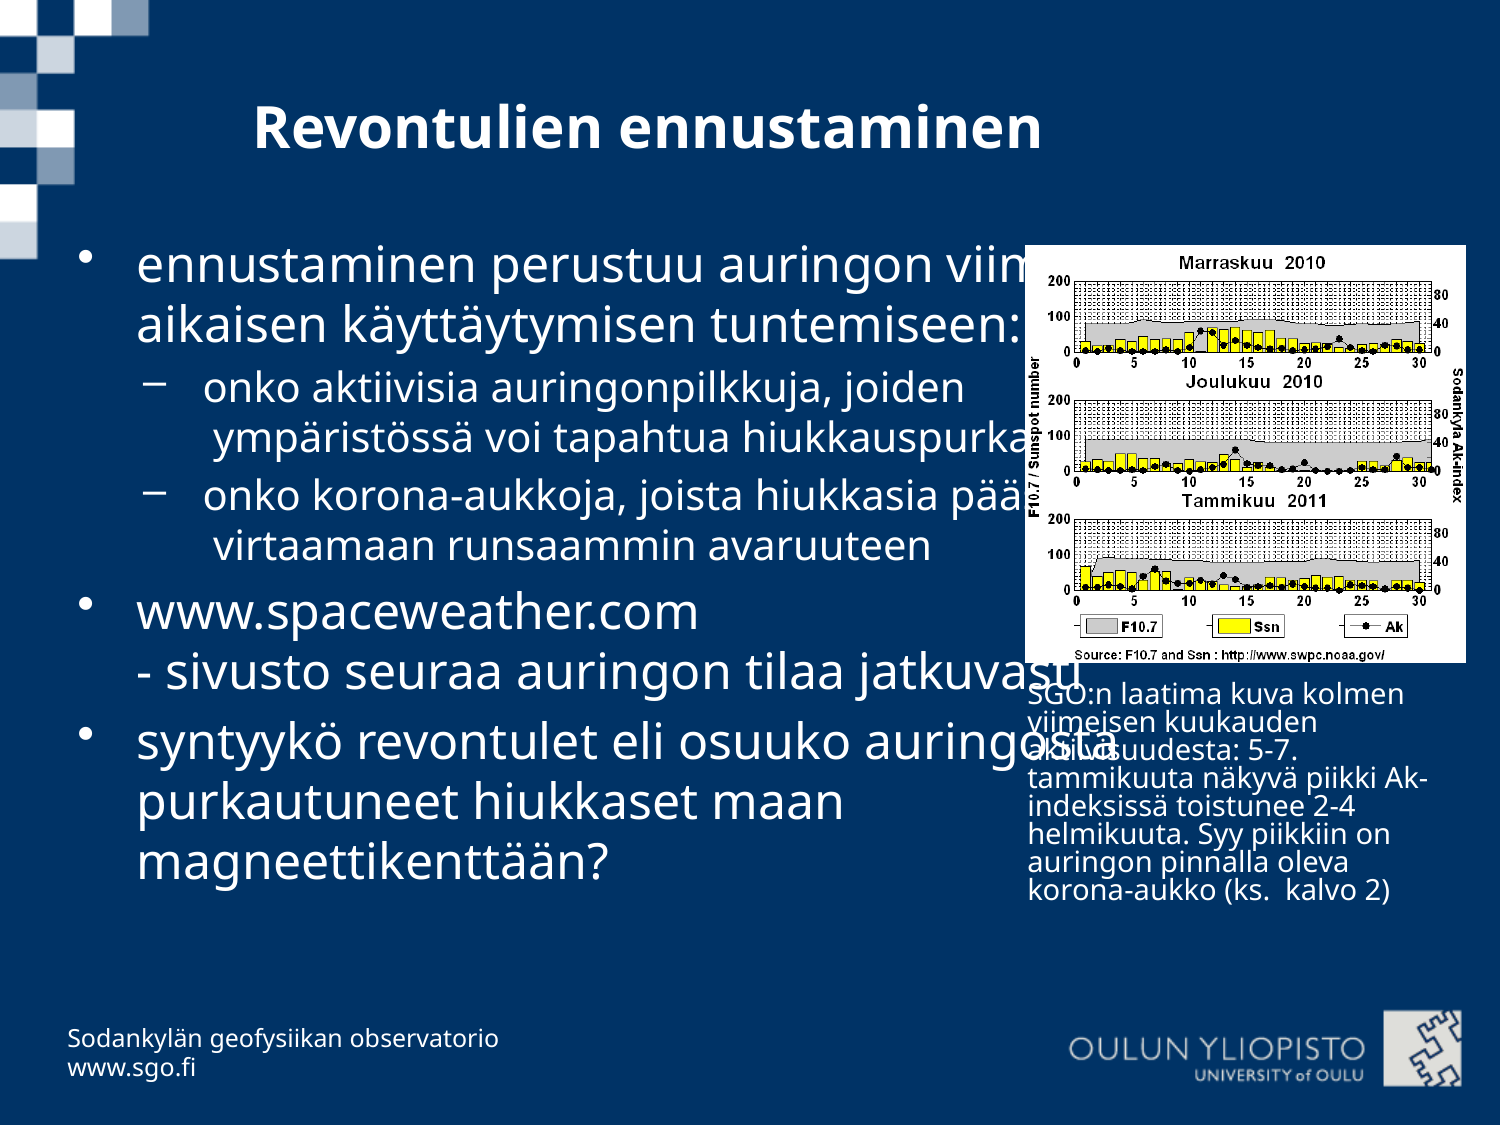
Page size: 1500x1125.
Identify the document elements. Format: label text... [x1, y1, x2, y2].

title Revontulien ennustaminen [237, 37, 1263, 213]
picture [0, 0, 1500, 1125]
text_box SGO:n laatima kuva kolmen viimeisen kuukauden aktiivisuudesta: 5-7. tammikuuta näkyvä piikki Ak-indeksissä toistunee 2-4 helmikuuta. Syy piikkiin on auringon pinnalla oleva korona-aukko (ks. kalvo 2) [1012, 674, 1475, 914]
list ennustaminen perustuu auringon viime- aikaisen käyttäytymisen tuntemiseen: onko aktiivisia auringonpilkkuja, joiden ympäristössä voi tapahtua hiukkauspurkauksia onko korona-aukkoja, joista hiukkasia pääsee virtaamaan runsaammin avaruuteen www.spaceweather.com - sivusto seuraa auringon tilaa jatkuvasti syntyykö revontulet eli osuuko auringosta purkautuneet hiukkaset maan magneettikenttään? [62, 224, 1351, 913]
